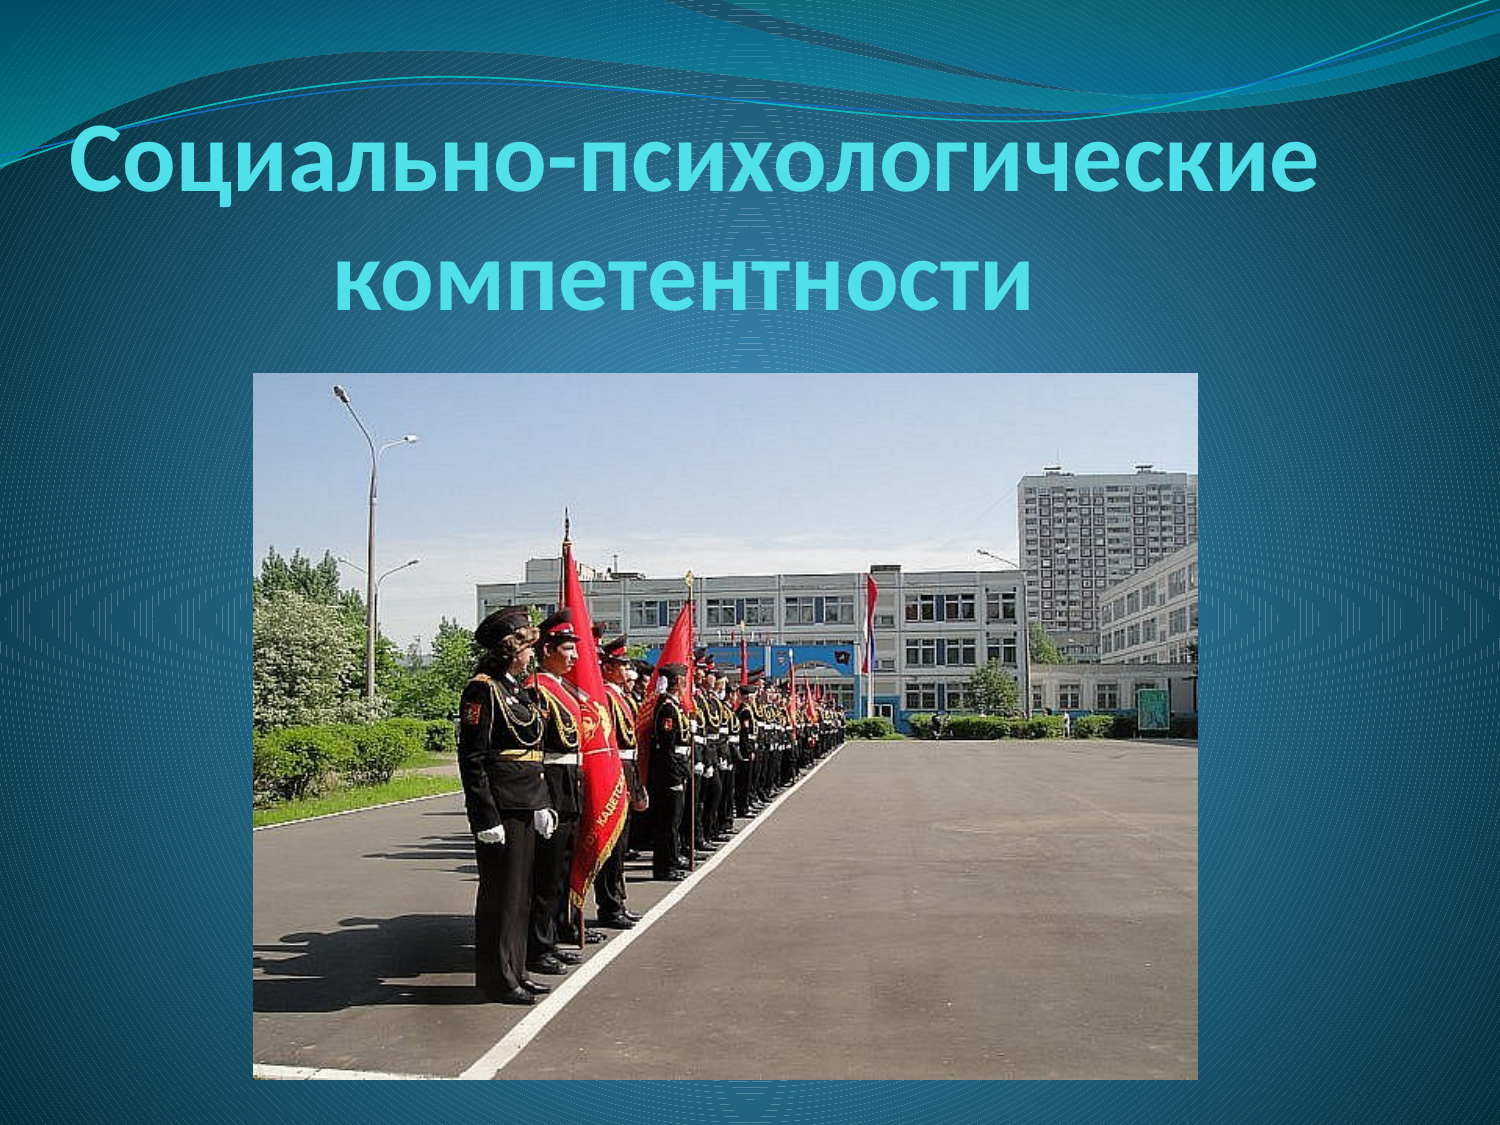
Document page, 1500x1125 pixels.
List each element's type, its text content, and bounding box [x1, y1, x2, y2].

picture [253, 373, 1198, 1080]
title Социально-психологические компетентности [53, 30, 1342, 331]
